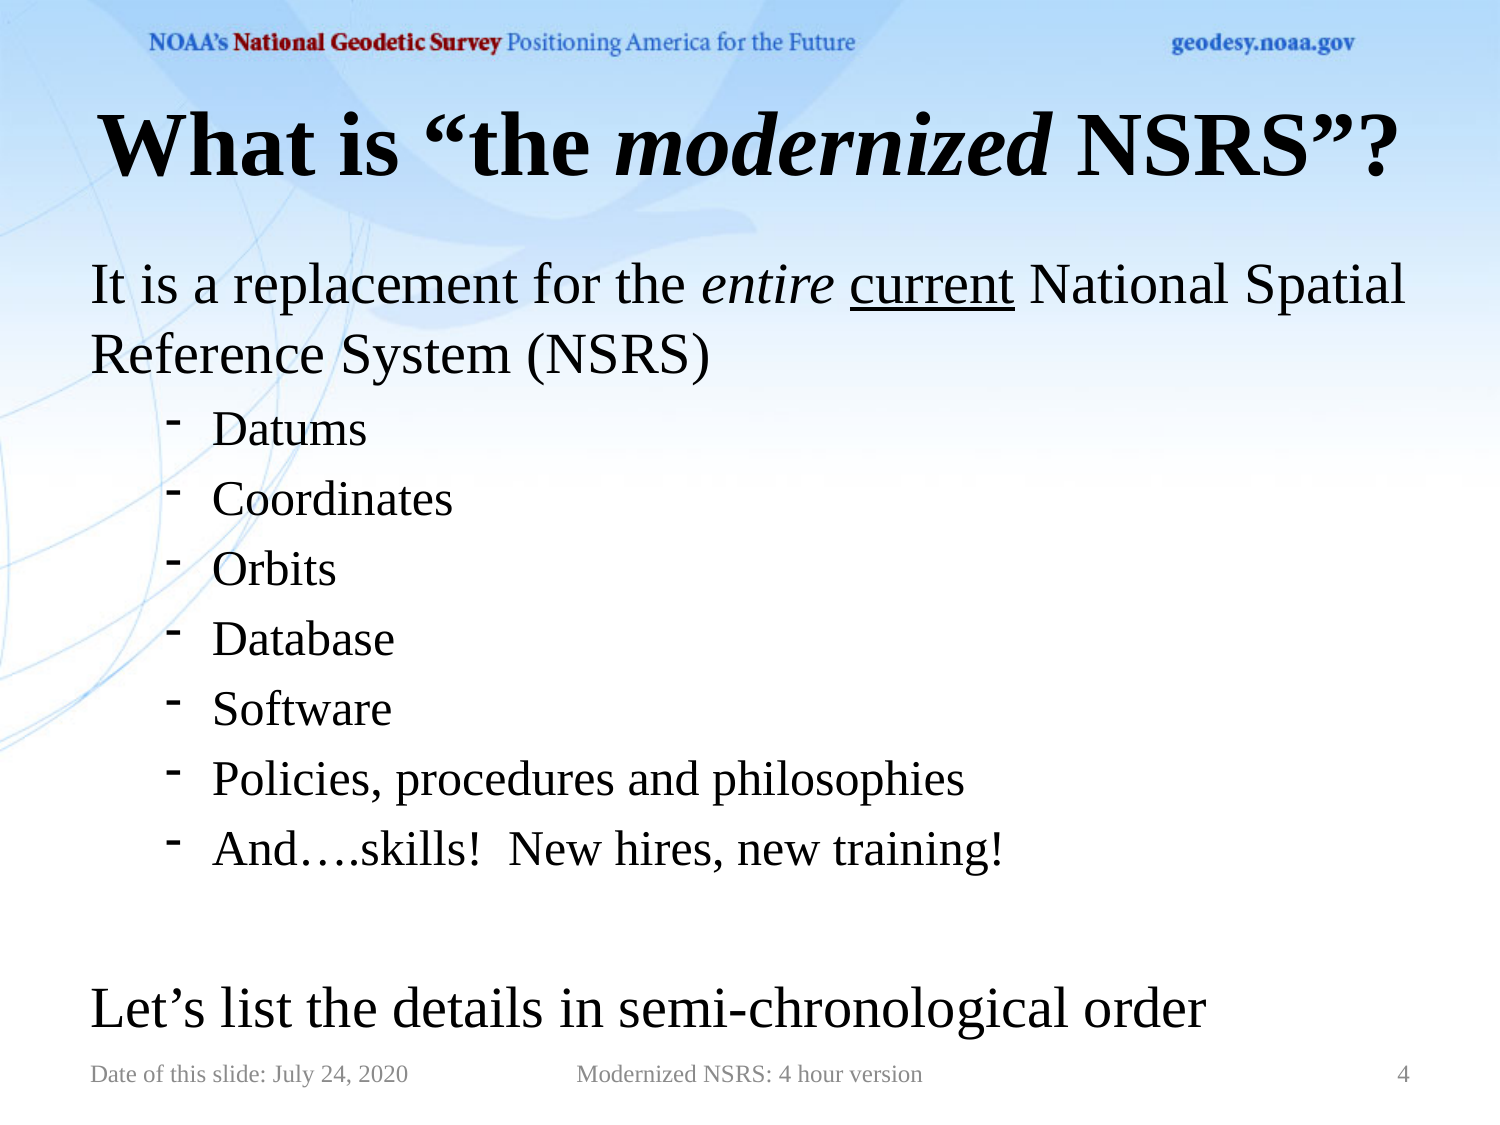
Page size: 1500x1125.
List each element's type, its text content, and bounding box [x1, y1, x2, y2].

list It is a replacement for the entire current National Spatial Reference System (NSRS) Datums Coordinates Orbits Database Software Policies, procedures and philosophies And….skills! New hires, new training! Let’s list the details in semi-chronological order [75, 238, 1425, 981]
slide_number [75, 1042, 425, 1103]
slide_number 4 [1074, 1042, 1425, 1103]
footer Modernized NSRS: 4 hour version [512, 1042, 988, 1103]
picture [0, 0, 1500, 1125]
title What is “the modernized NSRS”? [75, 45, 1425, 233]
